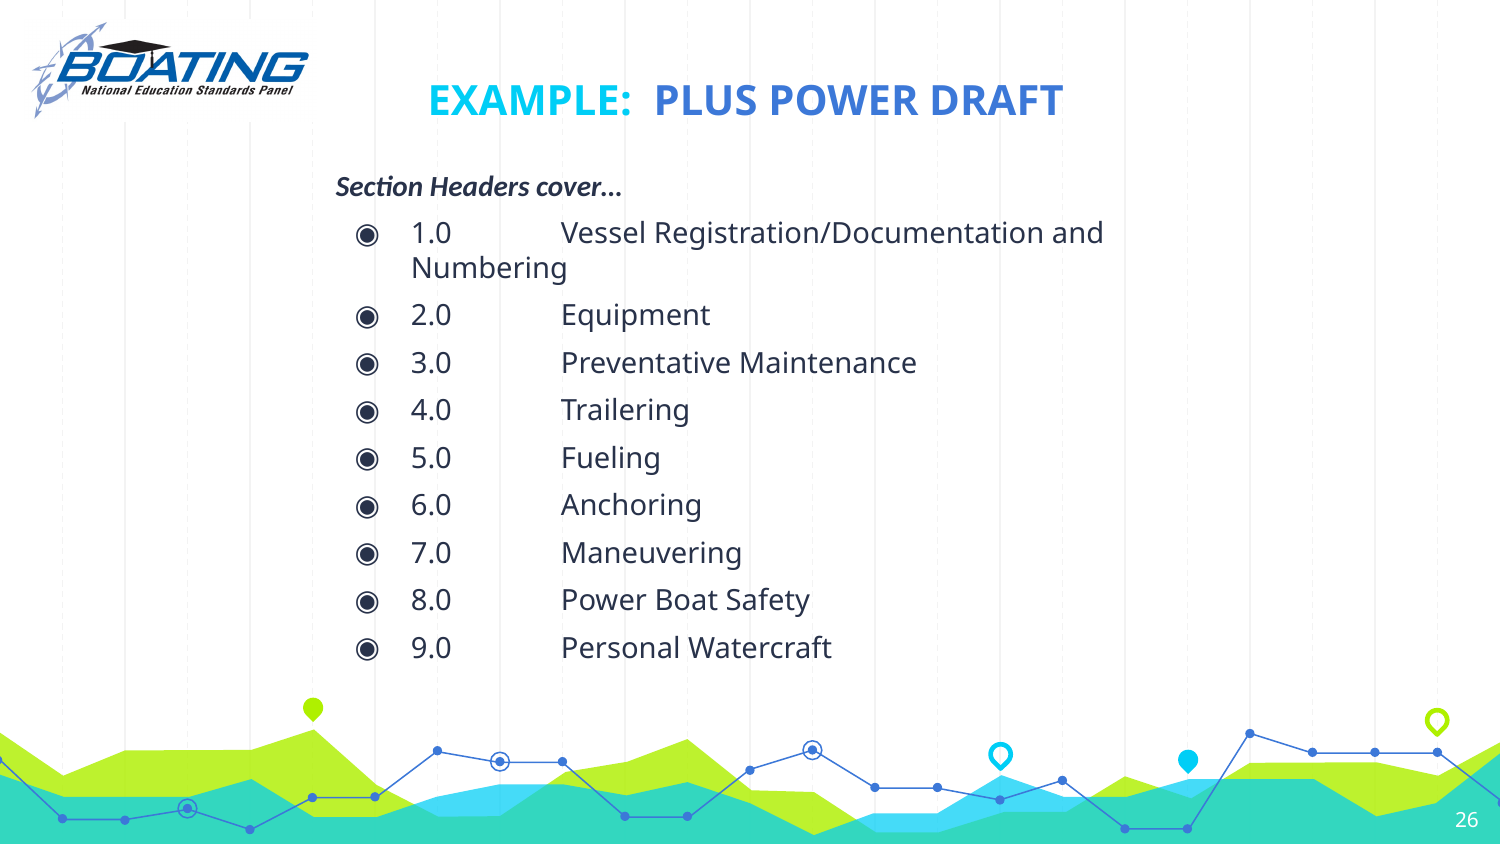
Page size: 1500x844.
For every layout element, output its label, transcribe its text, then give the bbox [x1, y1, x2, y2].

slide_number 26 [1403, 791, 1494, 844]
list Section Headers cover… 1.0 Vessel Registration/Documentation and Numbering 2.0 Equipment 3.0 Preventative Maintenance 4.0 Trailering 5.0 Fueling 6.0 Anchoring 7.0 Maneuvering 8.0 Power Boat Safety 9.0 Personal Watercraft [320, 140, 1159, 667]
picture [24, 19, 317, 123]
title EXAMPLE: PLUS POWER DRAFT [171, 21, 1320, 140]
